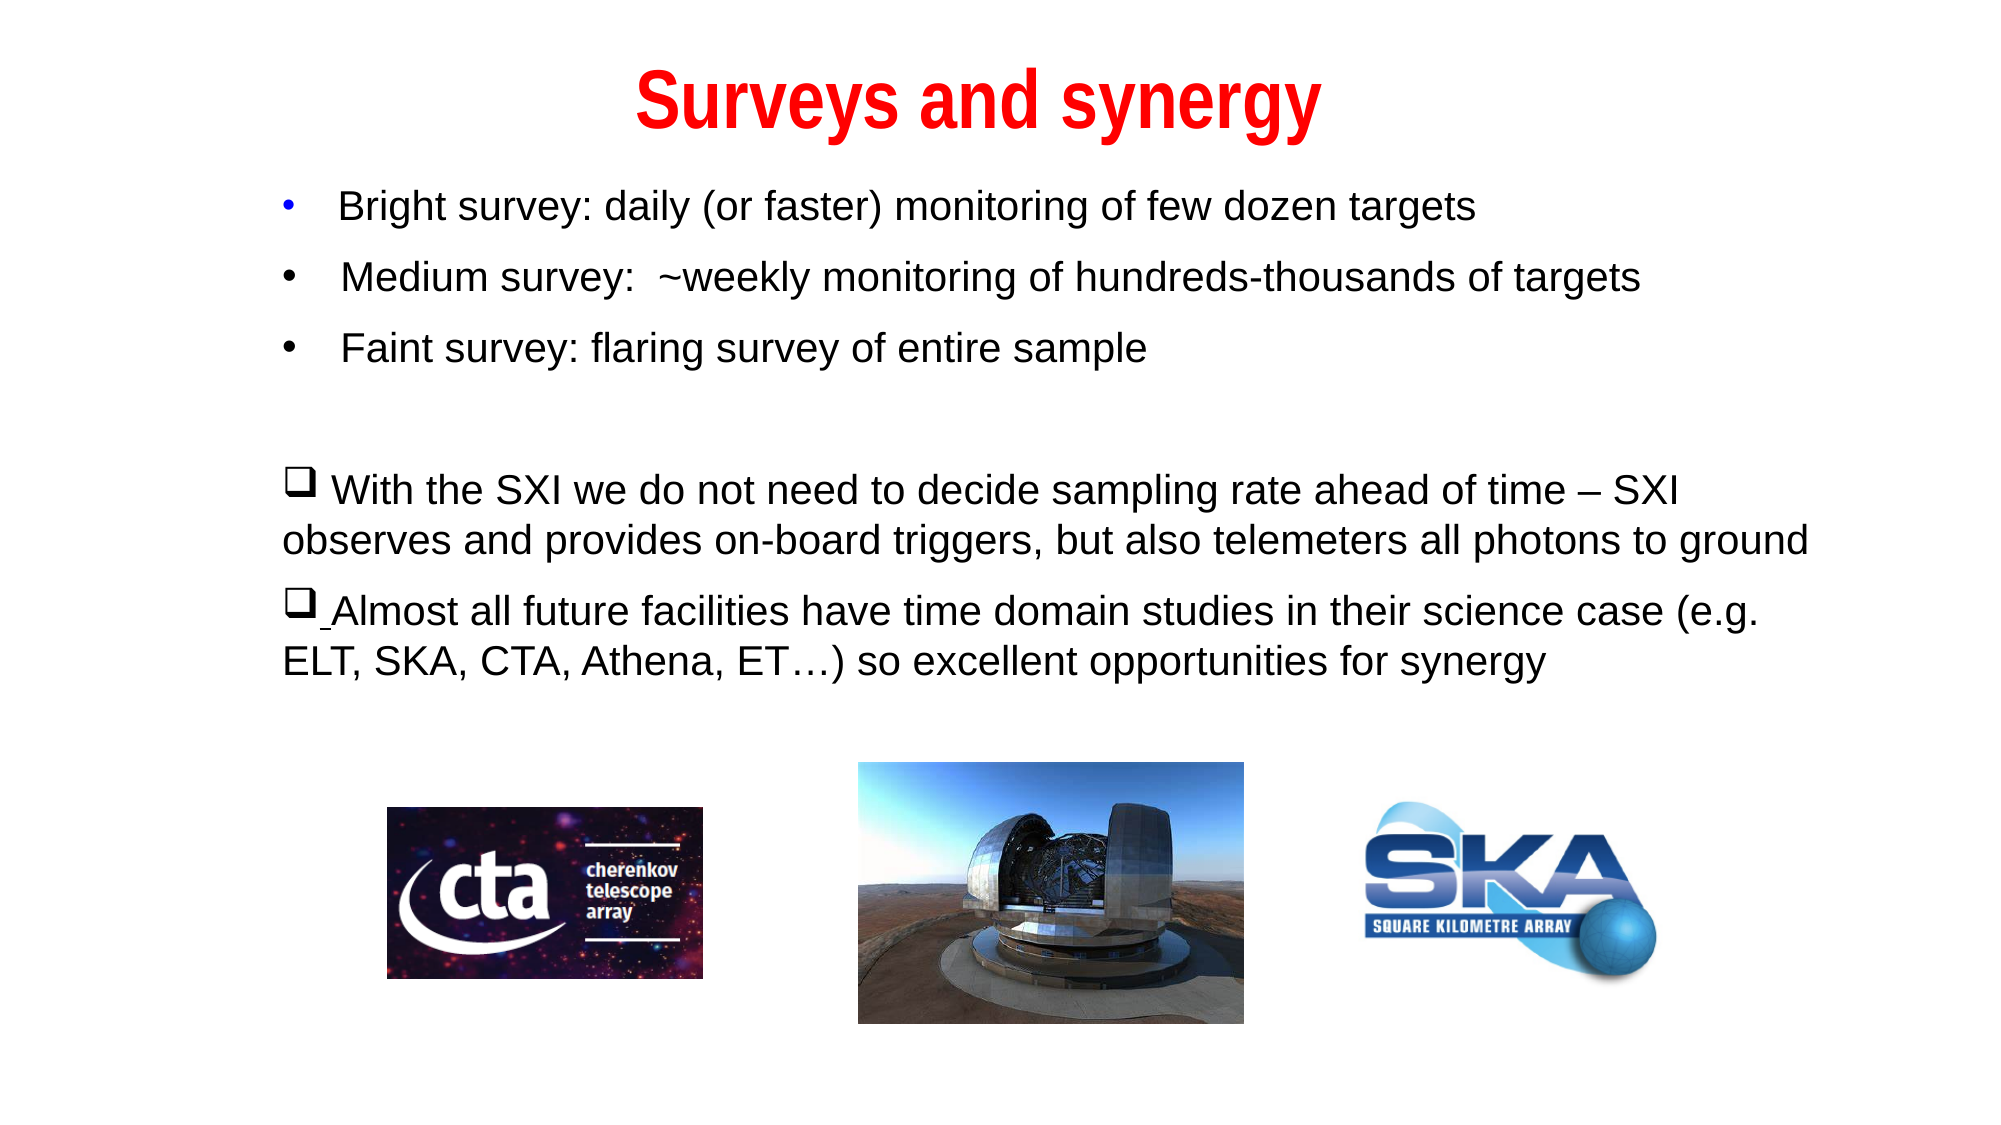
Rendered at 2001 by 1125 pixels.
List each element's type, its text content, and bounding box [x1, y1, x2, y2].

picture [387, 807, 703, 979]
picture [858, 762, 1244, 1024]
text_box Surveys and synergy [512, 38, 1446, 153]
picture [1330, 781, 1696, 1005]
text_box Bright survey: daily (or faster) monitoring of few dozen targets Medium survey: ~weekly monitoring of hundreds-thousands of targets Faint survey: flaring survey of entire sample With the SXI we do not need to decide sampling rate ahead of time – SXI observes and provides on-board triggers, but also telemeters all photons to ground Almost all future facilities have time domain studies in their science case (e.g. ELT, SKA, CTA, Athena, ET…) so excellent opportunities for synergy [267, 171, 1835, 826]
